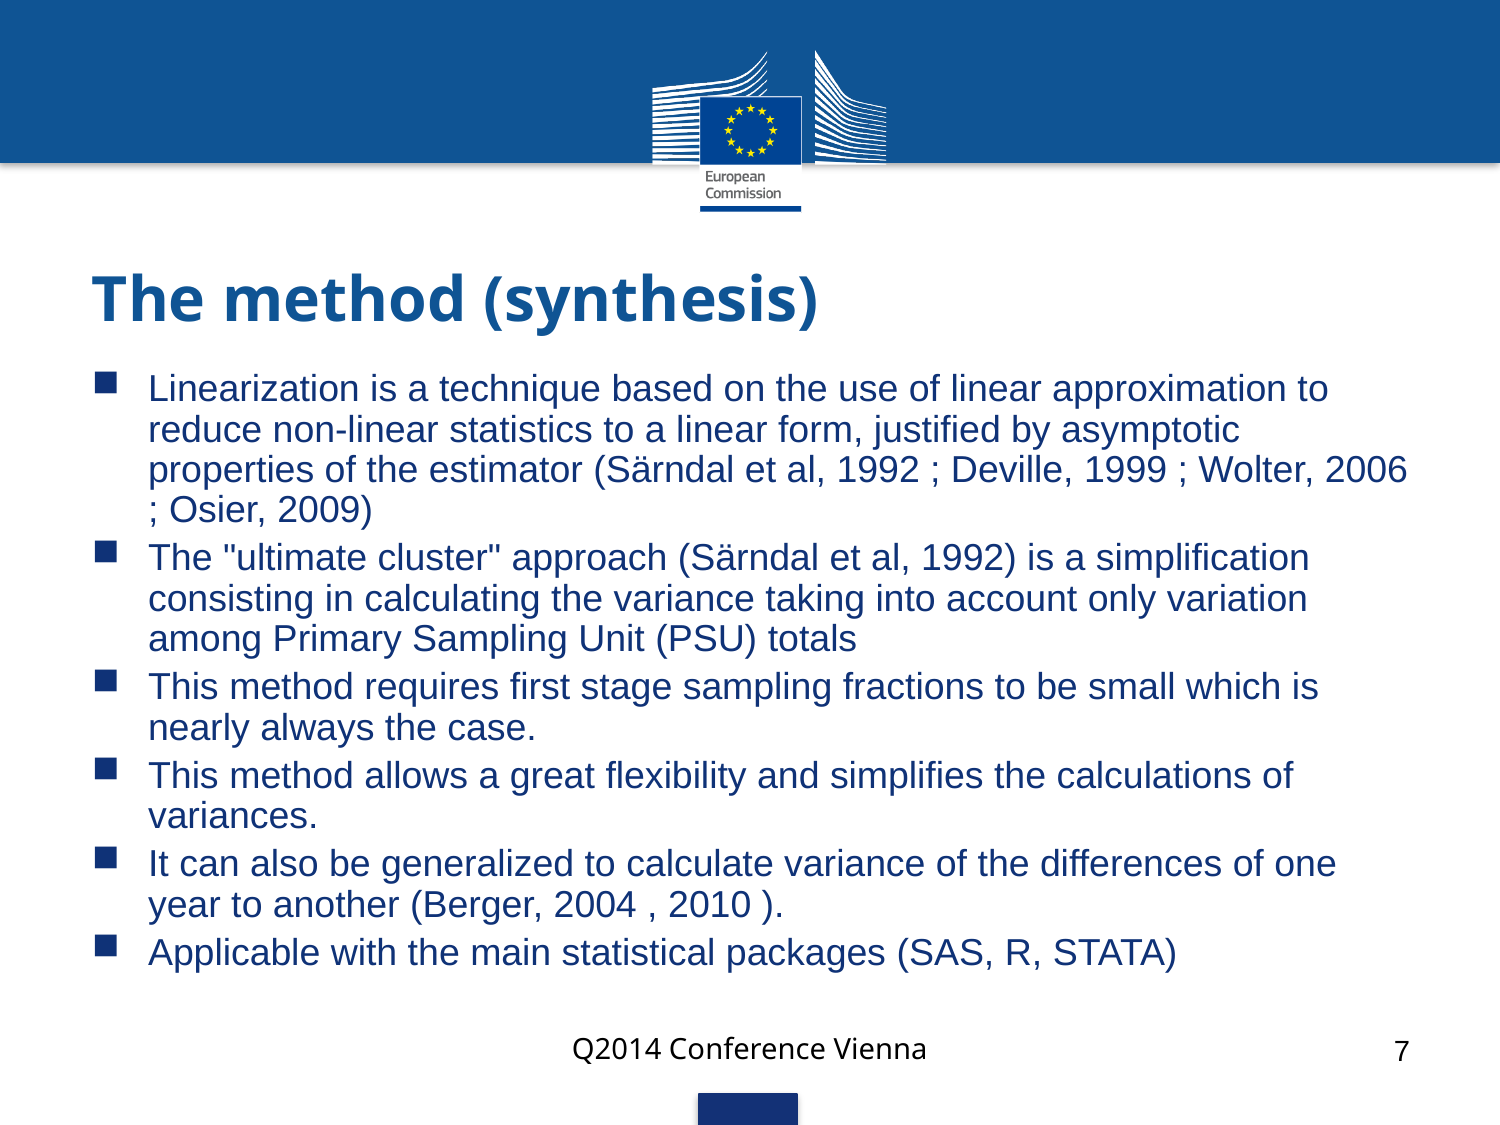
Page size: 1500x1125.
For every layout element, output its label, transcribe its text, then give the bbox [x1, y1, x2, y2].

slide_number 7 [1074, 1024, 1426, 1103]
list Linearization is a technique based on the use of linear approximation to reduce non-linear statistics to a linear form, justified by asymptotic properties of the estimator (Särndal et al, 1992 ; Deville, 1999 ; Wolter, 2006 ; Osier, 2009) The "ultimate cluster" approach (Särndal et al, 1992) is a simplification consisting in calculating the variance taking into account only variation among Primary Sampling Unit (PSU) totals This method requires first stage sampling fractions to be small which is nearly always the case. This method allows a great flexibility and simplifies the calculations of variances. It can also be generalized to calculate variance of the differences of one year to another (Berger, 2004 , 2010 ). Applicable with the main statistical packages (SAS, R, STATA) [76, 361, 1427, 958]
title The method (synthesis) [76, 220, 1427, 361]
footer Q2014 Conference Vienna [512, 1022, 988, 1103]
